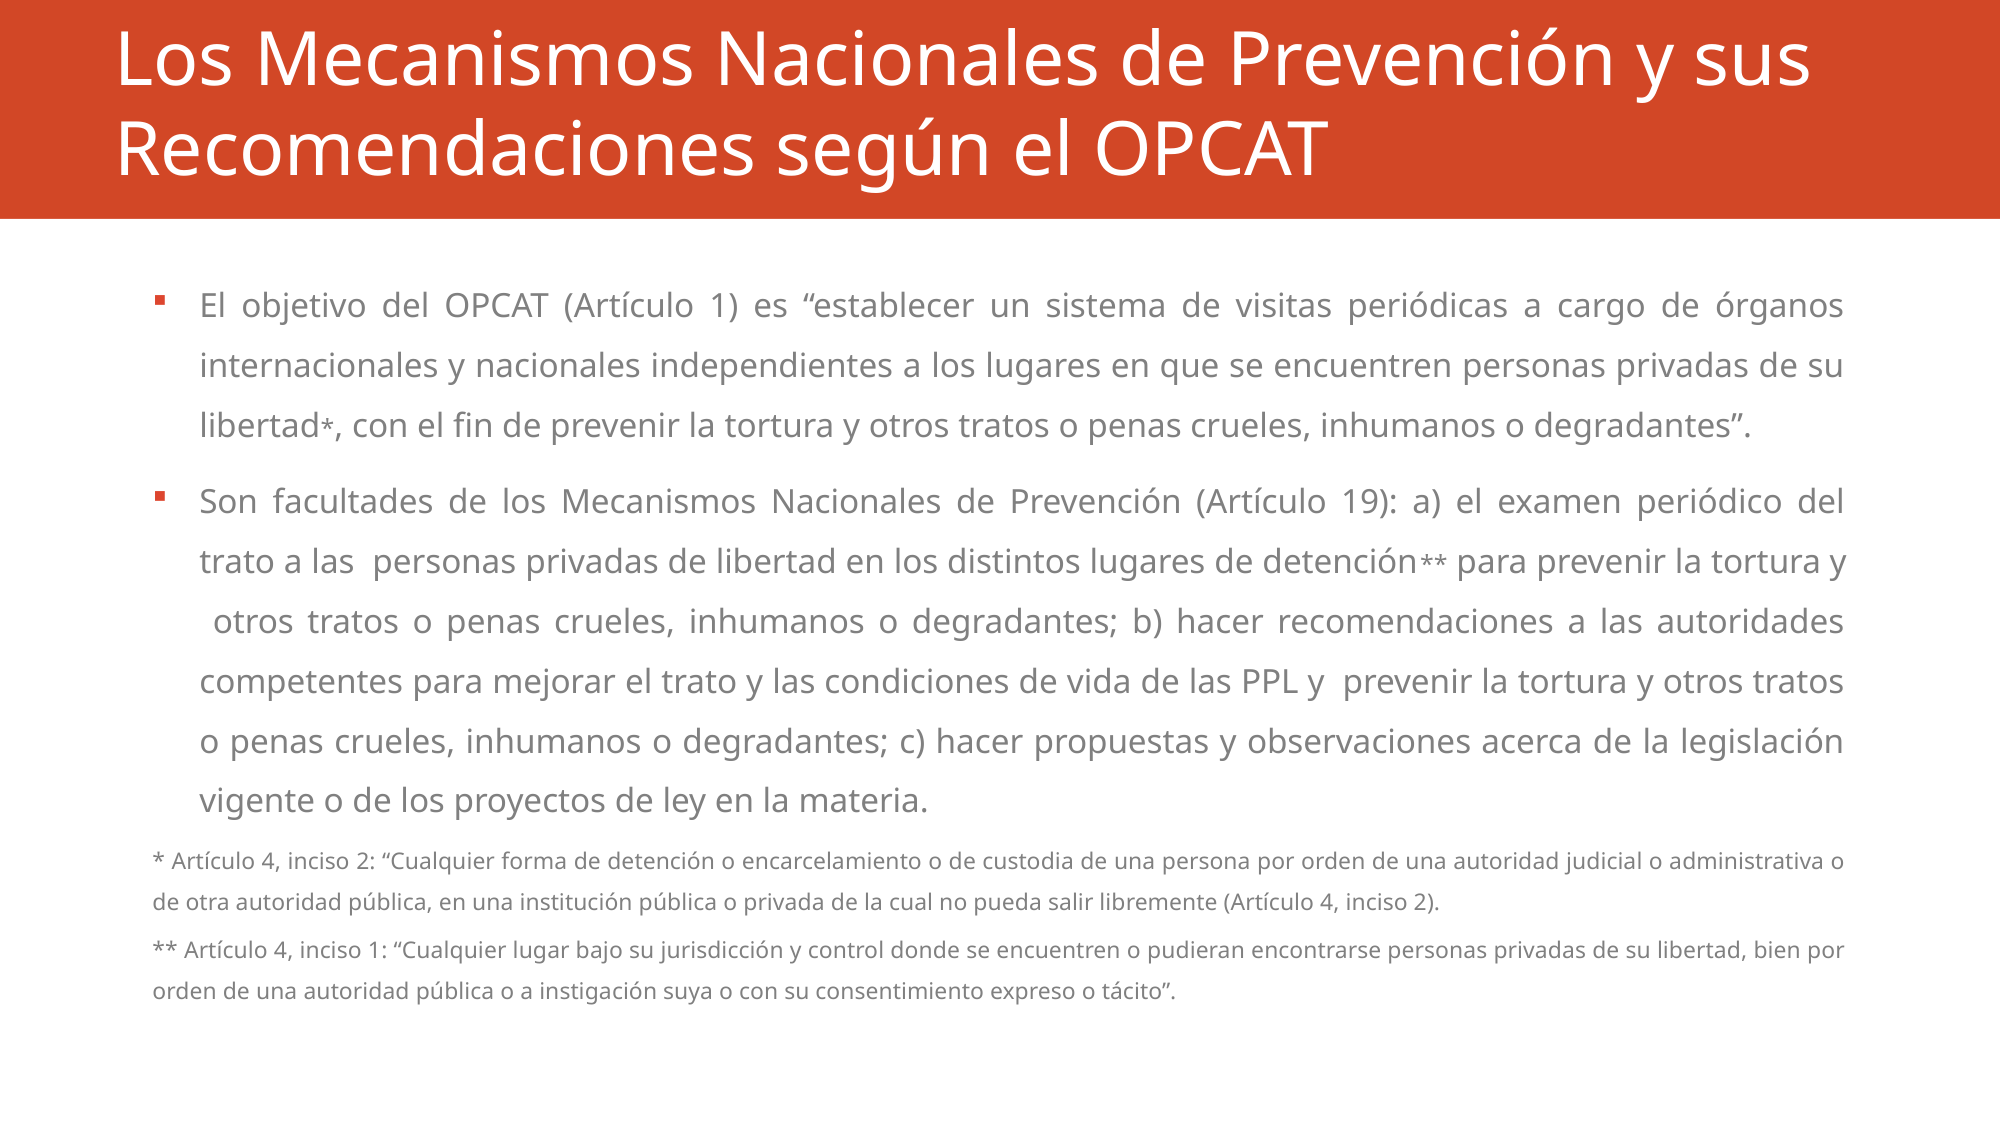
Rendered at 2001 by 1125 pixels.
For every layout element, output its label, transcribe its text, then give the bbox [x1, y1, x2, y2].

title Los Mecanismos Nacionales de Prevención y sus Recomendaciones según el OPCAT [99, 0, 1863, 199]
list El objetivo del OPCAT (Artículo 1) es “establecer un sistema de visitas periódicas a cargo de órganos internacionales y nacionales independientes a los lugares en que se encuentren personas privadas de su libertad*, con el fin de prevenir la tortura y otros tratos o penas crueles, inhumanos o degradantes”. Son facultades de los Mecanismos Nacionales de Prevención (Artículo 19): a) el examen periódico del trato a las personas privadas de libertad en los distintos lugares de detención** para prevenir la tortura y otros tratos o penas crueles, inhumanos o degradantes; b) hacer recomendaciones a las autoridades competentes para mejorar el trato y las condiciones de vida de las PPL y prevenir la tortura y otros tratos o penas crueles, inhumanos o degradantes; c) hacer propuestas y observaciones acerca de la legislación vigente o de los proyectos de ley en la materia. * Artículo 4, inciso 2: “Cualquier forma de detención o encarcelamiento o de custodia de una persona por orden de una autoridad judicial o administrativa o de otra autoridad pública, en una institución pública o privada de la cual no pueda salir libremente (Artículo 4, inciso 2). ** Artículo 4, inciso 1: “Cualquier lugar bajo su jurisdicción y control donde se encuentren o pudieran encontrarse personas privadas de su libertad, bien por orden de una autoridad pública o a instigación suya o con su consentimiento expreso o tácito”. [137, 256, 1863, 1066]
